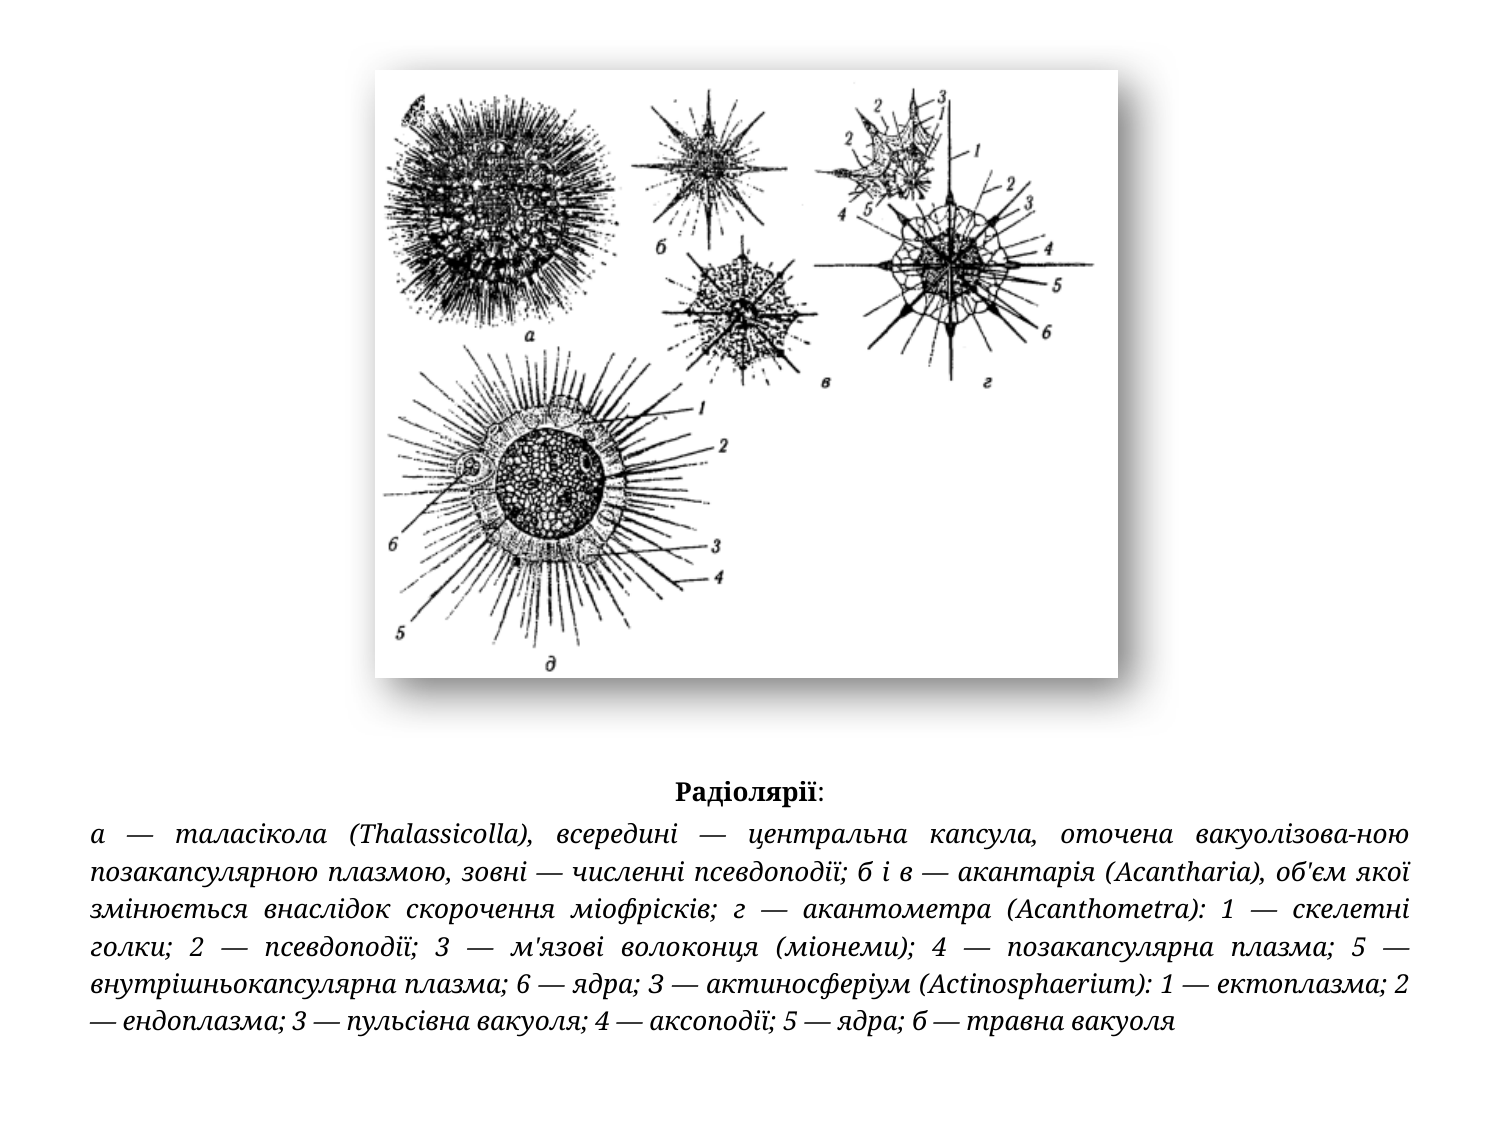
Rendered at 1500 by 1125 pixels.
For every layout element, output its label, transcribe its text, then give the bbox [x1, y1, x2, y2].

list Радіолярії: а — таласікола (Thalassicolla), всередині — центральна капсула, оточена вакуолізова-ною позакапсулярною плазмою, зовні — численні псевдоподії; б і в — акантарія (Acantharia), об'єм якої змінюється вна­слідок скорочення міофрісків; г — акантометра (Acanthometra): 1 — скелетні голки; 2 — псевдоподії; 3 — м'язові воло­конця (міонеми); 4 — позакапсулярна плазма; 5 — внутрішньокапсулярна плазма; 6 — ядра; З — актиносферіум (Actinosphaerium): 1 — ектоплазма; 2 — ендо­плазма; 3 — пульсівна вакуоля; 4 — аксоподії; 5 — ядра; б — травна вакуоля [75, 761, 1425, 1055]
picture [374, 70, 1118, 678]
